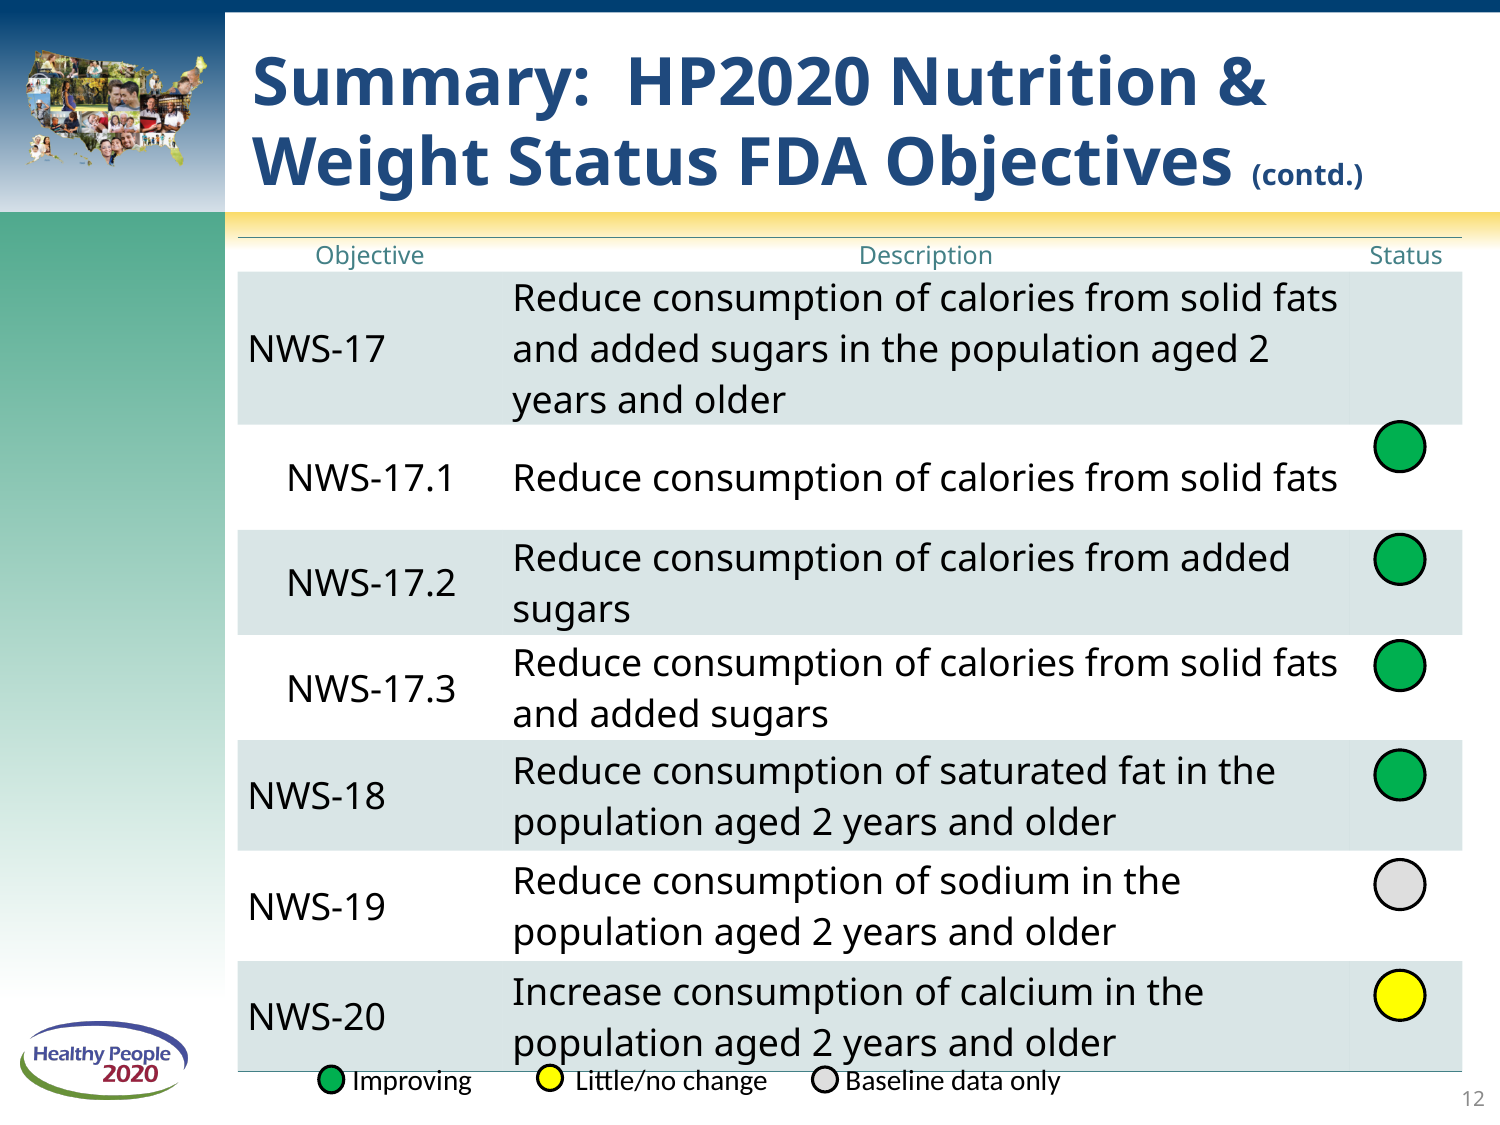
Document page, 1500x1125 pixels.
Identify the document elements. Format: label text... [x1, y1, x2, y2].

table_cell NWS-17.2 [238, 530, 503, 635]
table_cell [1350, 635, 1462, 740]
text_box [1374, 640, 1426, 691]
table_cell Reduce consumption of calories from solid fats and added sugars in the population aged 2 years and older [503, 272, 1350, 425]
text_box [1374, 749, 1426, 800]
table_cell NWS-17 [238, 272, 503, 425]
table_cell NWS-17.3 [238, 635, 503, 740]
table_cell Reduce consumption of sodium in the population aged 2 years and older [503, 851, 1350, 961]
table_cell Increase consumption of calcium in the population aged 2 years and older [503, 961, 1350, 1071]
table_cell [1350, 961, 1462, 1071]
table_header Description [503, 238, 1350, 272]
picture [24, 50, 208, 169]
table_header Status [1350, 238, 1462, 272]
table_cell [1350, 740, 1462, 851]
slide_number 12 [1437, 1062, 1500, 1125]
table_header Objective [238, 238, 503, 272]
table_cell NWS-17.1 [238, 425, 503, 530]
table_cell NWS-18 [238, 740, 503, 851]
text_box [318, 1066, 344, 1093]
text_box [537, 1065, 563, 1091]
table_cell NWS-19 [238, 851, 503, 961]
table_cell [1350, 851, 1462, 961]
picture [20, 1021, 188, 1100]
text_box [1374, 859, 1426, 910]
text_box Improving Little/no change Baseline data only [337, 1054, 1100, 1104]
text_box [1374, 534, 1426, 585]
title Summary: HP2020 Nutrition & Weight Status FDA Objectives (contd.) [237, 37, 1500, 201]
table_cell [1350, 530, 1462, 635]
text_box [1374, 421, 1426, 472]
table_cell Reduce consumption of calories from solid fats [503, 425, 1350, 530]
table_cell Reduce consumption of calories from added sugars [503, 530, 1350, 635]
table_cell [1350, 425, 1462, 530]
table_cell Reduce consumption of saturated fat in the population aged 2 years and older [503, 740, 1350, 851]
text_box [812, 1067, 838, 1092]
table_cell [1350, 272, 1462, 425]
table_cell NWS-20 [238, 961, 503, 1071]
table_cell Reduce consumption of calories from solid fats and added sugars [503, 635, 1350, 740]
text_box [1374, 970, 1426, 1021]
